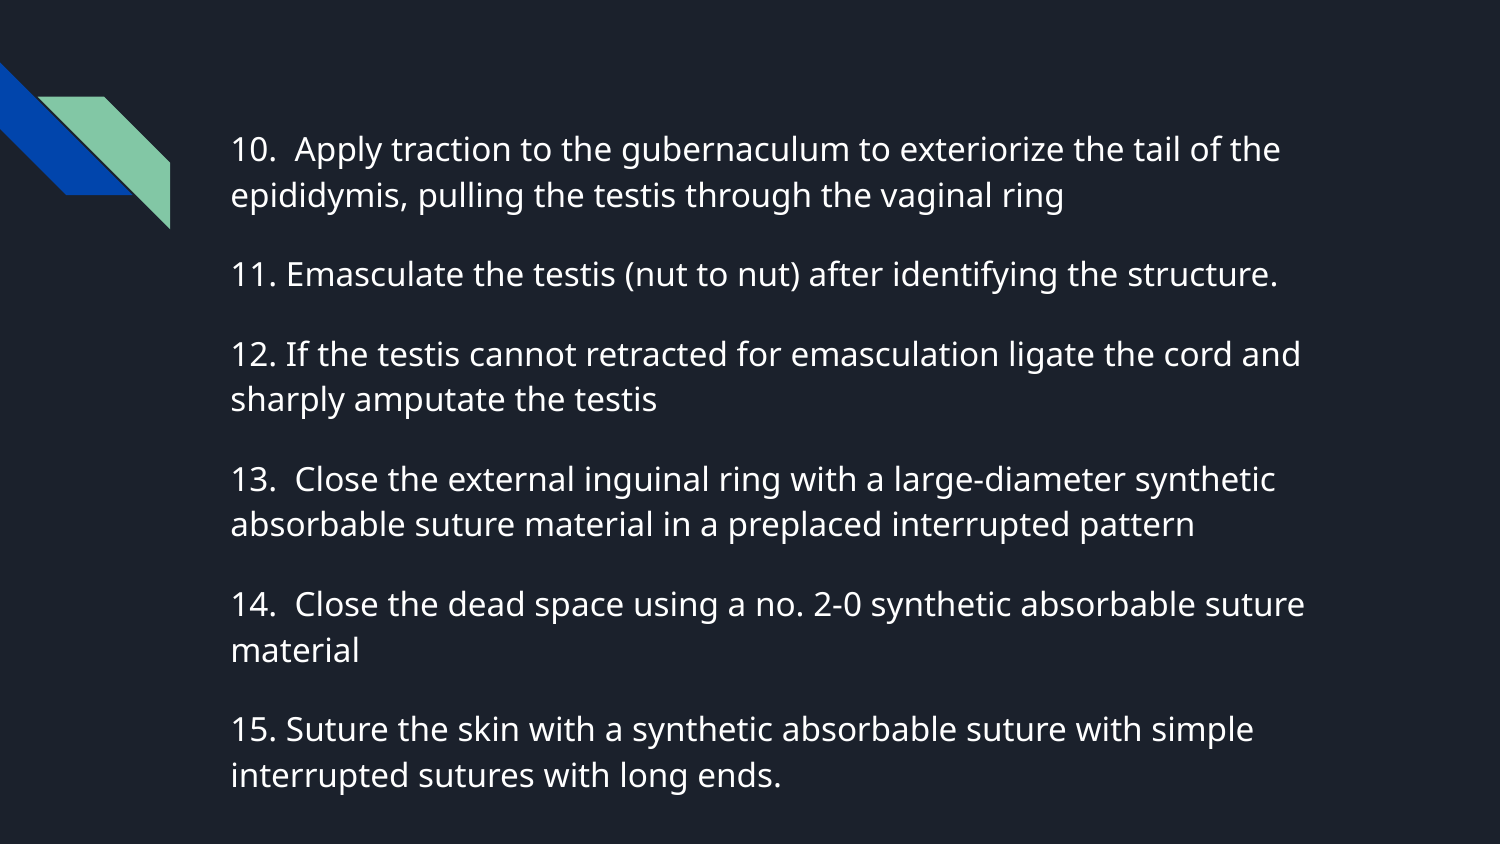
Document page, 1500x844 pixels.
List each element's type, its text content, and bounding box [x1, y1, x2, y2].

list 10. Apply traction to the gubernaculum to exteriorize the tail of the epididymis, pulling the testis through the vaginal ring 11. Emasculate the testis (nut to nut) after identifying the structure. 12. If the testis cannot retracted for emasculation ligate the cord and sharply amputate the testis 13. Close the external inguinal ring with a large-diameter synthetic absorbable suture material in a preplaced interrupted pattern 14. Close the dead space using a no. 2-0 synthetic absorbable suture material 15. Suture the skin with a synthetic absorbable suture with simple interrupted sutures with long ends. [215, 107, 1439, 819]
